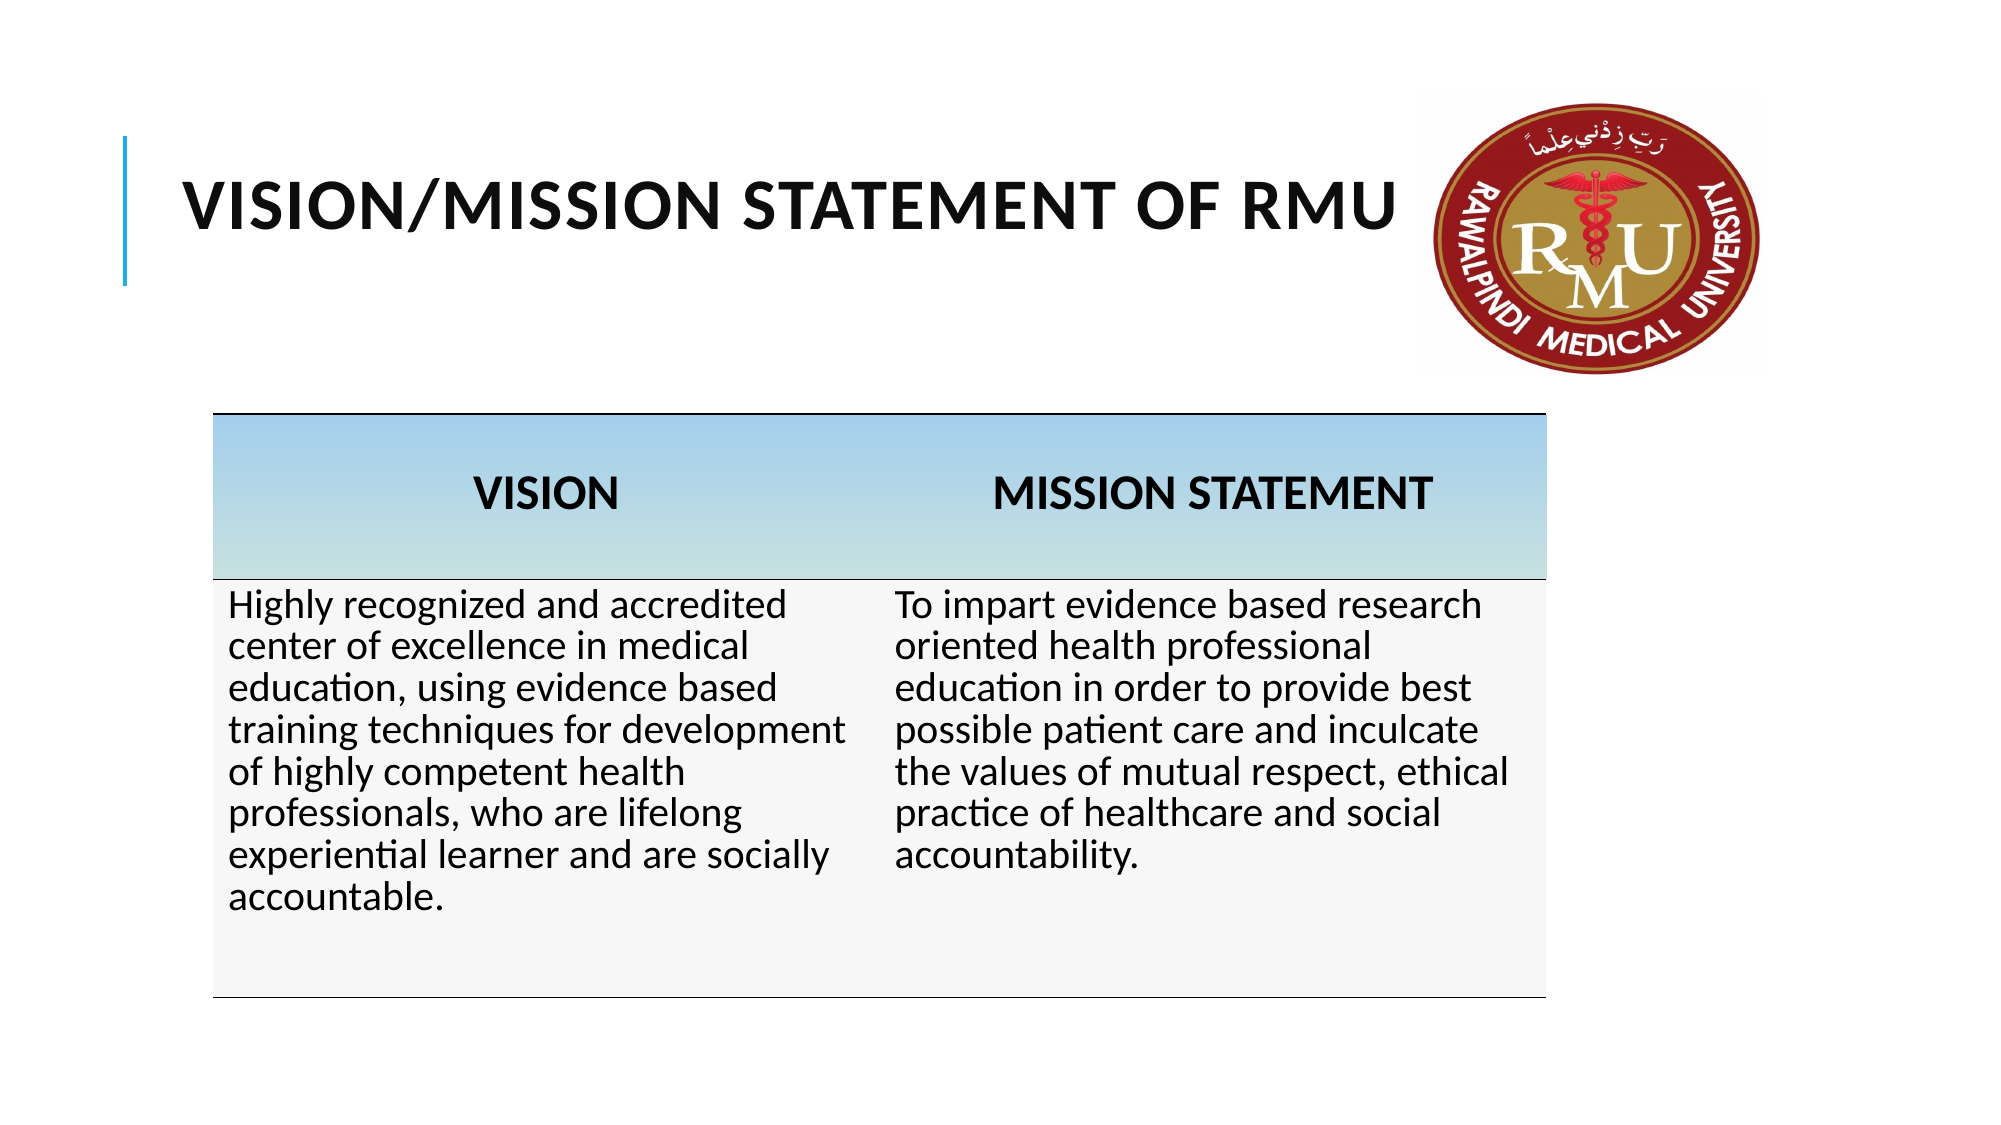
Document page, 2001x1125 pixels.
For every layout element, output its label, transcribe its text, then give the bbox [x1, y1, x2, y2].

table_header VISION [213, 415, 880, 579]
table_header MISSION STATEMENT [880, 415, 1546, 579]
table_cell Highly recognized and accredited center of excellence in medical education, using evidence based training techniques for development of highly competent health professionals, who are lifelong experiential learner and are socially accountable. [213, 580, 880, 997]
table_cell To impart evidence based research oriented health professional education in order to provide best possible patient care and inculcate the values of mutual respect, ethical practice of healthcare and social accountability. [880, 580, 1546, 997]
title Vision/Mission Statement of RMU [168, 132, 1411, 285]
picture [1418, 93, 1763, 376]
